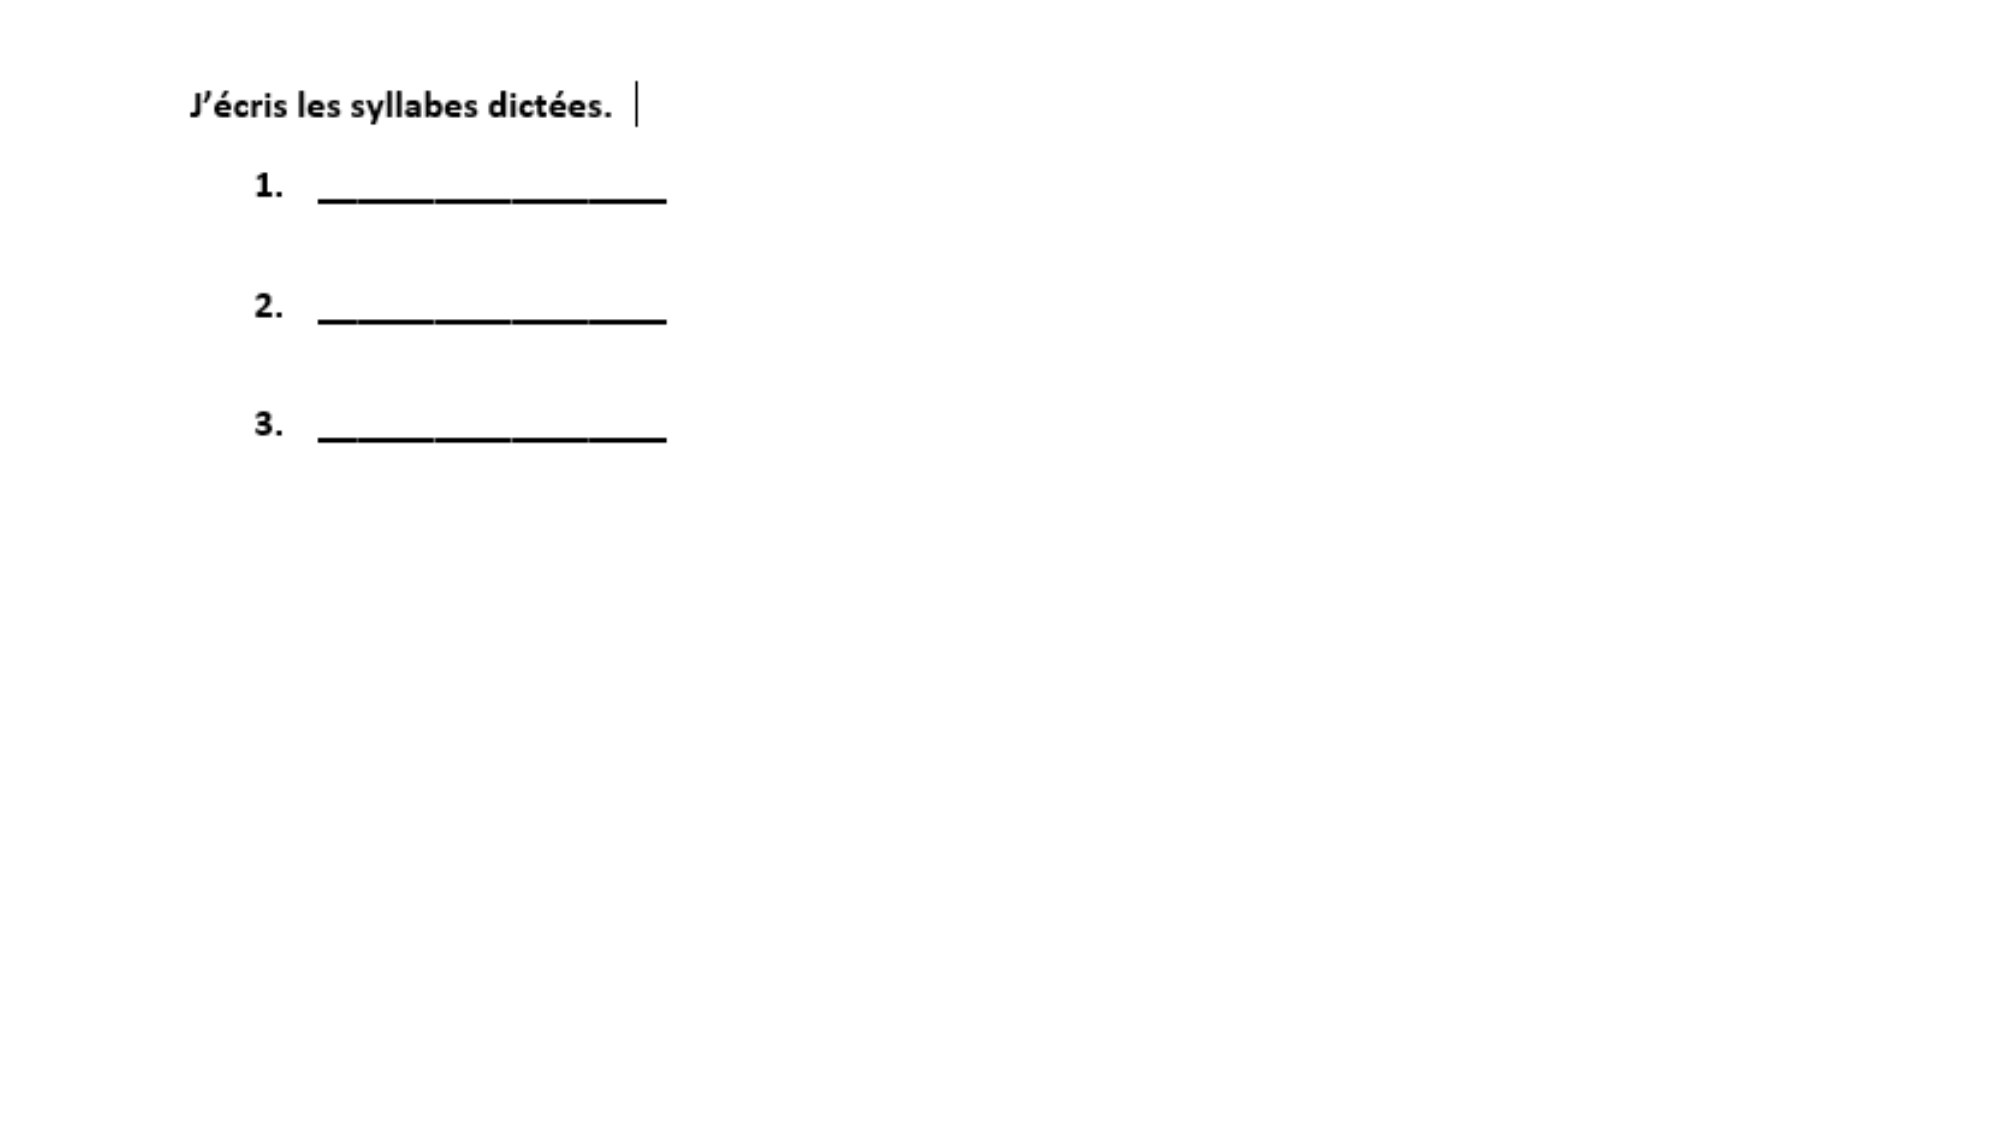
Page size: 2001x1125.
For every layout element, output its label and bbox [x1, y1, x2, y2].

picture [179, 48, 1952, 482]
